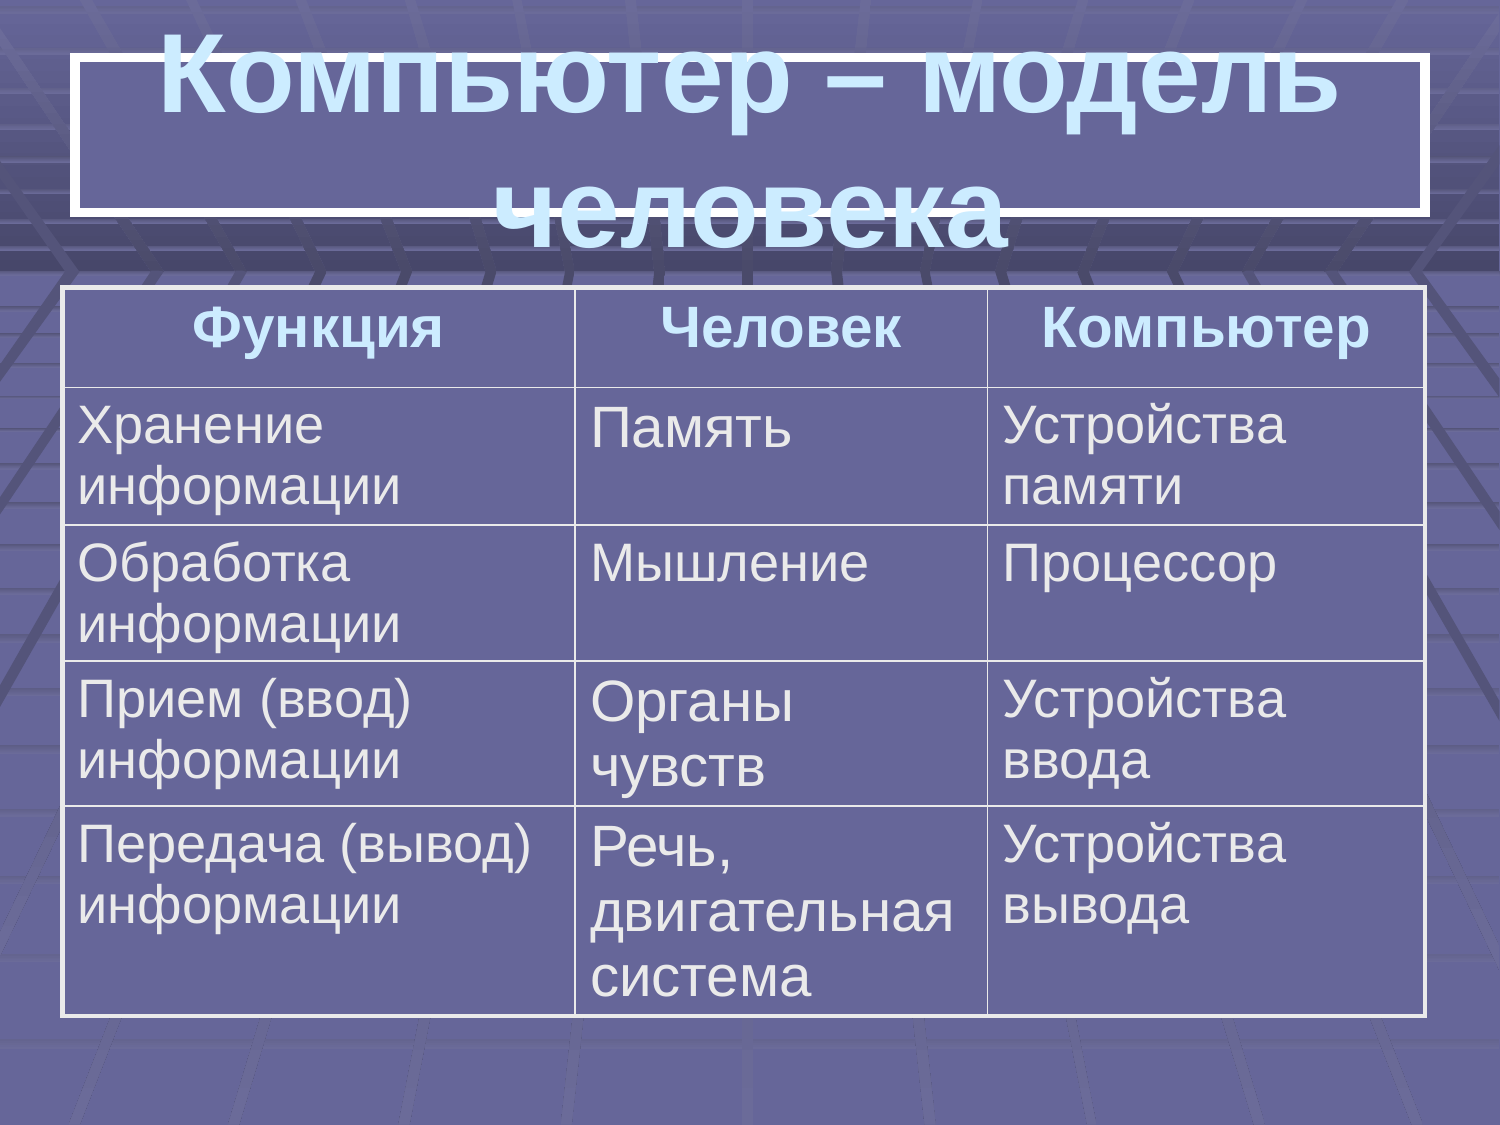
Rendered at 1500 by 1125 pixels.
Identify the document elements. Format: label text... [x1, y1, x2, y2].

table_cell Мышление [576, 526, 987, 660]
table_header Функция [65, 290, 574, 387]
table_cell Обработка информации [65, 526, 574, 660]
table_cell Органы чувств [576, 662, 987, 805]
table_cell Передача (вывод) информации [65, 807, 574, 1014]
table_cell Устройства вывода [988, 807, 1423, 1014]
text_box Компьютер – модель человека [74, 57, 1425, 213]
table_header Компьютер [988, 290, 1423, 387]
table_cell Устройства ввода [988, 662, 1423, 805]
table_cell Процессор [988, 526, 1423, 660]
table_cell Речь, двигательная система [576, 807, 987, 1014]
table_header Человек [576, 290, 987, 387]
table_cell Устройства памяти [988, 388, 1423, 524]
table_cell Хранение информации [65, 388, 574, 524]
table_cell Память [576, 388, 987, 524]
table_cell Прием (ввод) информации [65, 662, 574, 805]
